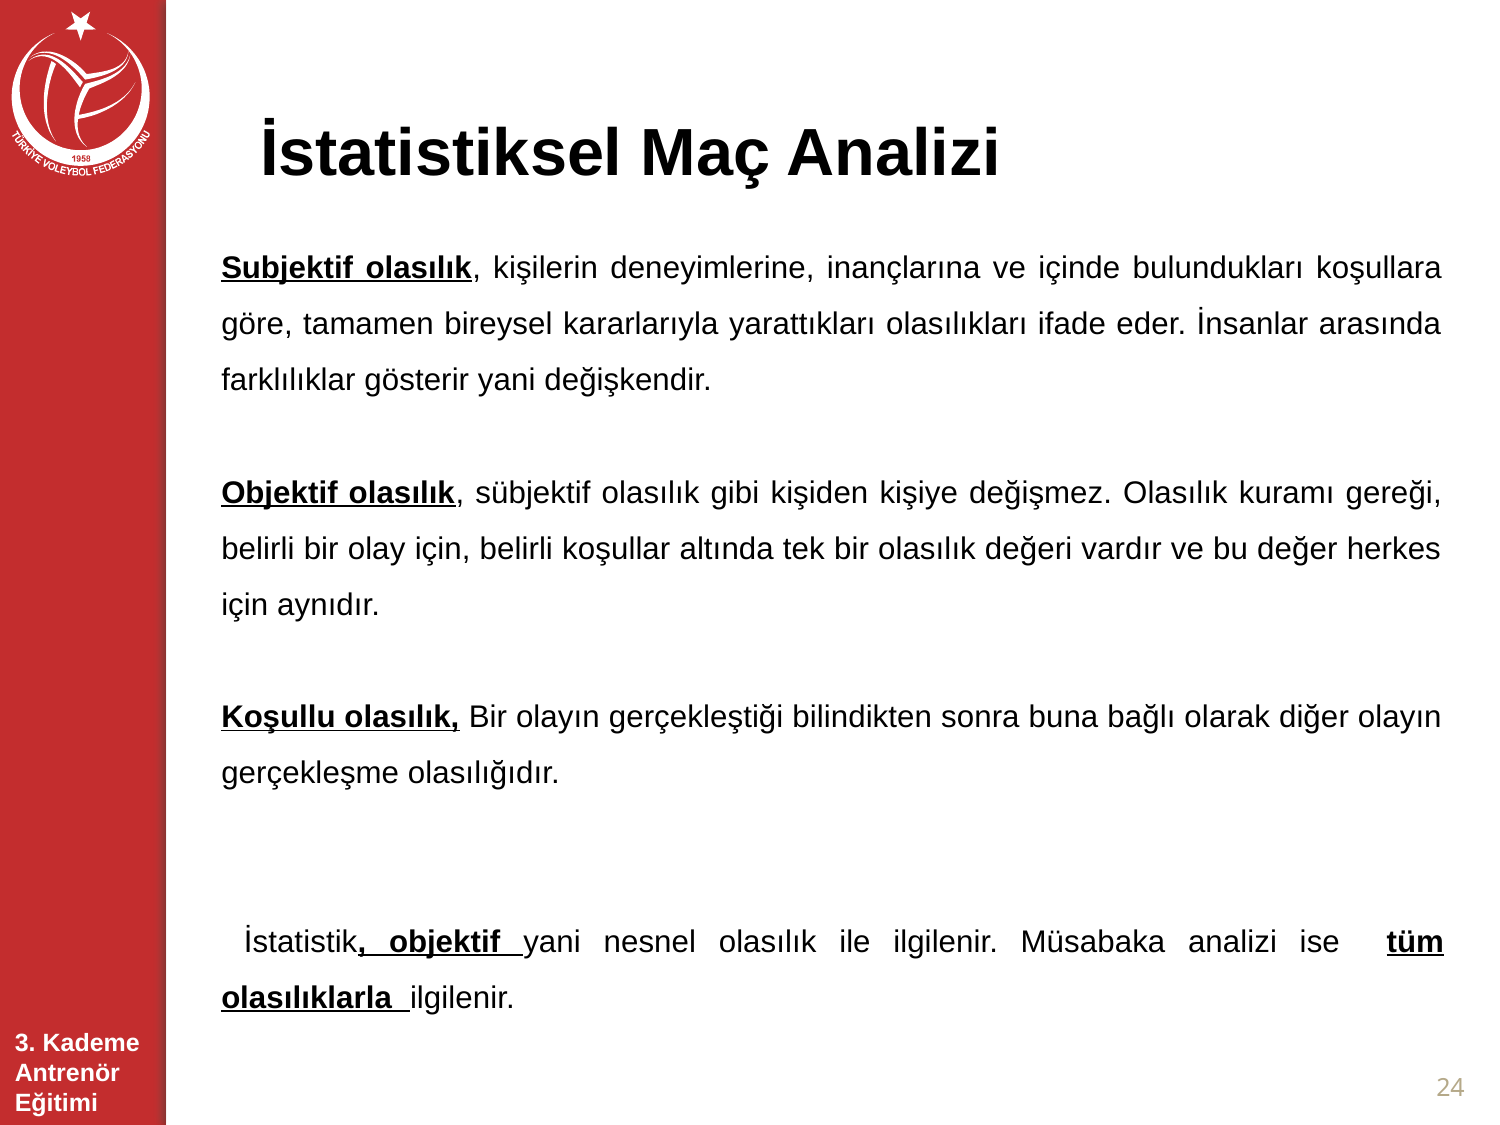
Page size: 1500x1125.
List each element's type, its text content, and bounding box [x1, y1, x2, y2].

text_box İstatistiksel Maç Analizi [245, 101, 1017, 197]
slide_number 24 [1413, 1034, 1488, 1113]
text_box Subjektif olasılık, kişilerin deneyimlerine, inançlarına ve içinde bulundukları koşullara göre, tamamen bireysel kararlarıyla yarattıkları olasılıkları ifade eder. İnsanlar arasında farklılıklar gösterir yani değişkendir. Objektif olasılık, sübjektif olasılık gibi kişiden kişiye değişmez. Olasılık kuramı gereği, belirli bir olay için, belirli koşullar altında tek bir olasılık değeri vardır ve bu değer herkes için aynıdır. Koşullu olasılık, Bir olayın gerçekleştiği bilindikten sonra buna bağlı olarak diğer olayın gerçekleşme olasılığıdır. İstatistik, objektif yani nesnel olasılık ile ilgilenir. Müsabaka analizi ise tüm olasılıklarla ilgilenir. [206, 221, 1459, 1022]
